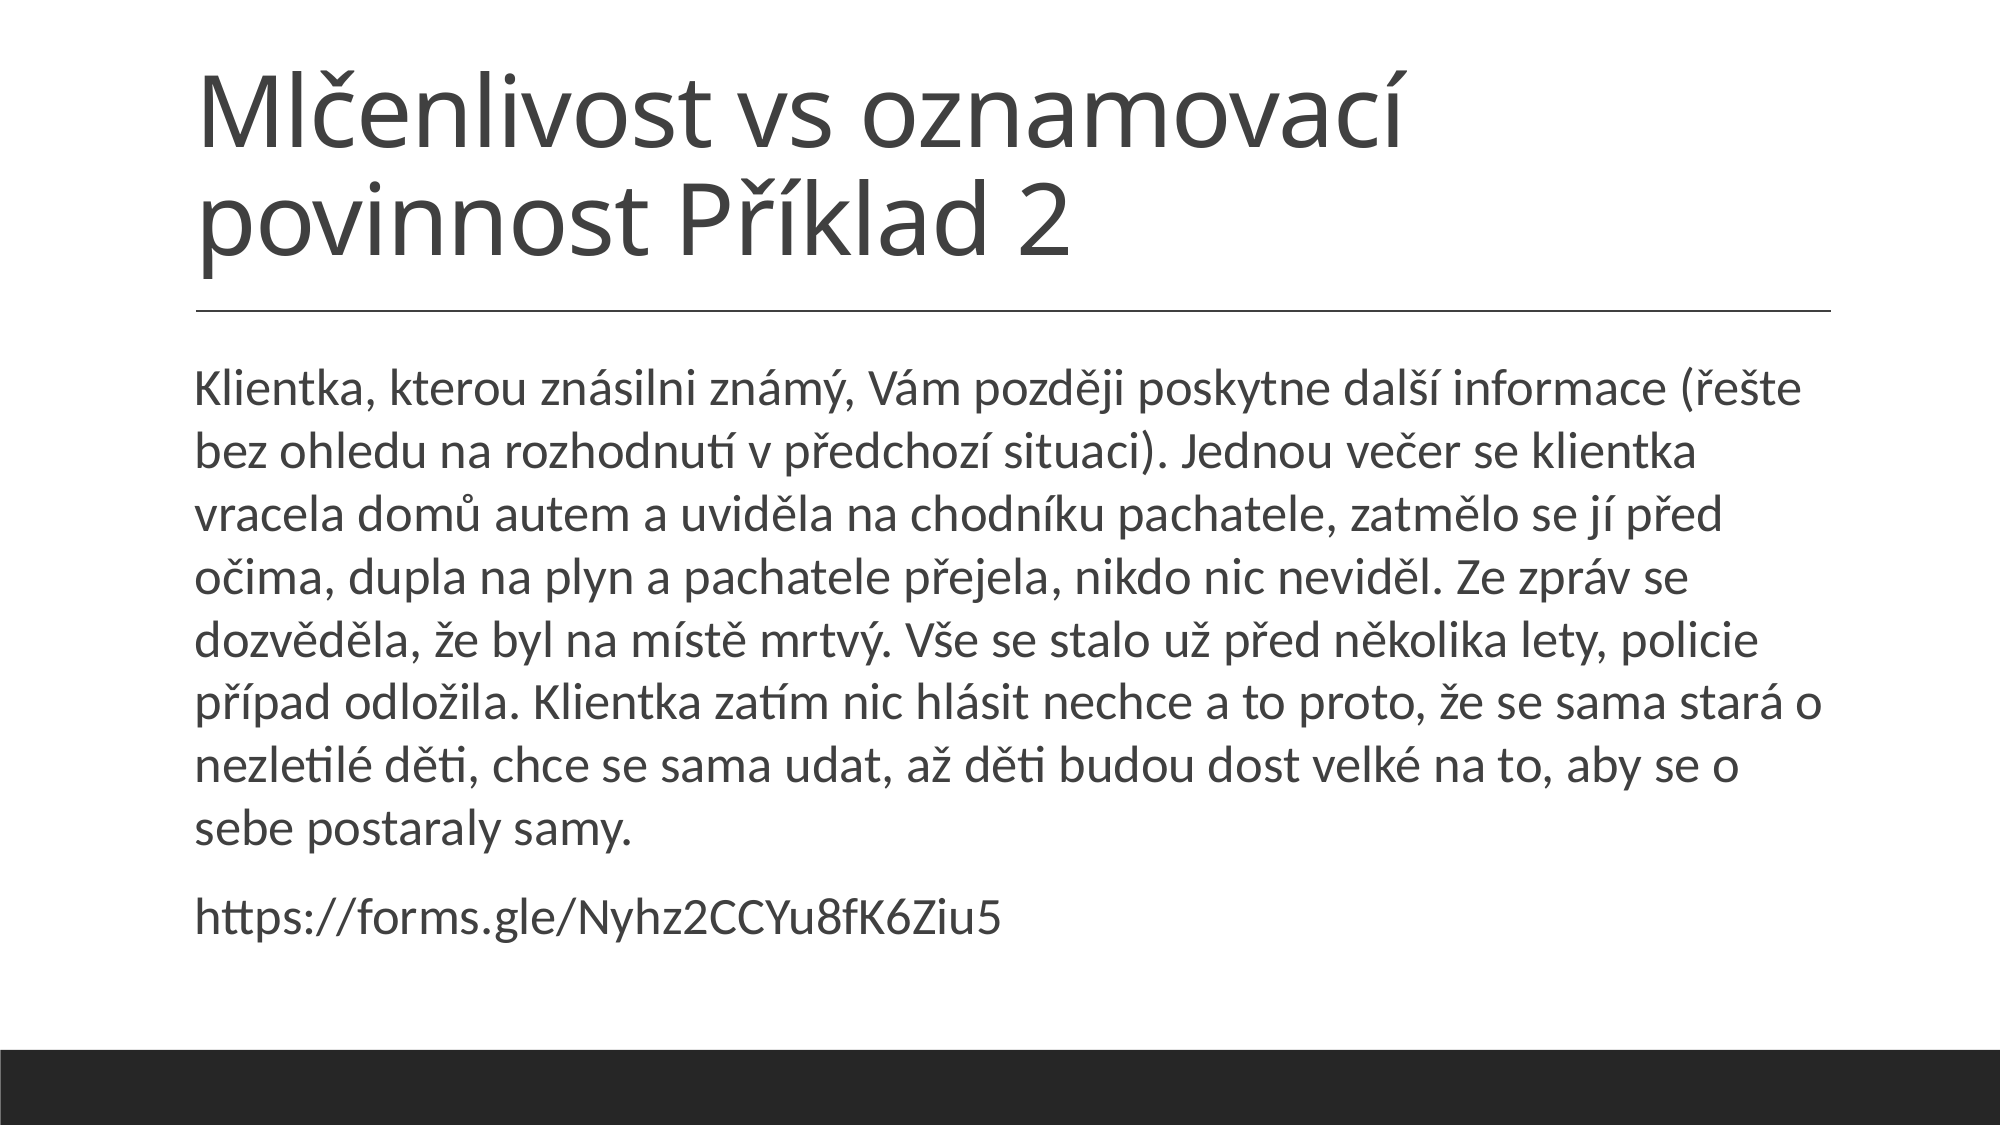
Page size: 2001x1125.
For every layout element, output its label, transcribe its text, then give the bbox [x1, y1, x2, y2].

title Mlčenlivost vs oznamovací povinnost Příklad 2 [180, 47, 1830, 285]
list Klientka, kterou znásilni známý, Vám později poskytne další informace (řešte bez ohledu na rozhodnutí v předchozí situaci). Jednou večer se klientka vracela domů autem a uviděla na chodníku pachatele, zatmělo se jí před očima, dupla na plyn a pachatele přejela, nikdo nic neviděl. Ze zpráv se dozvěděla, že byl na místě mrtvý. Vše se stalo už před několika lety, policie případ odložila. Klientka zatím nic hlásit nechce a to proto, že se sama stará o nezletilé děti, chce se sama udat, až děti budou dost velké na to, aby se o sebe postaraly samy. https://forms.gle/Nyhz2CCYu8fK6Ziu5 [180, 345, 1830, 963]
